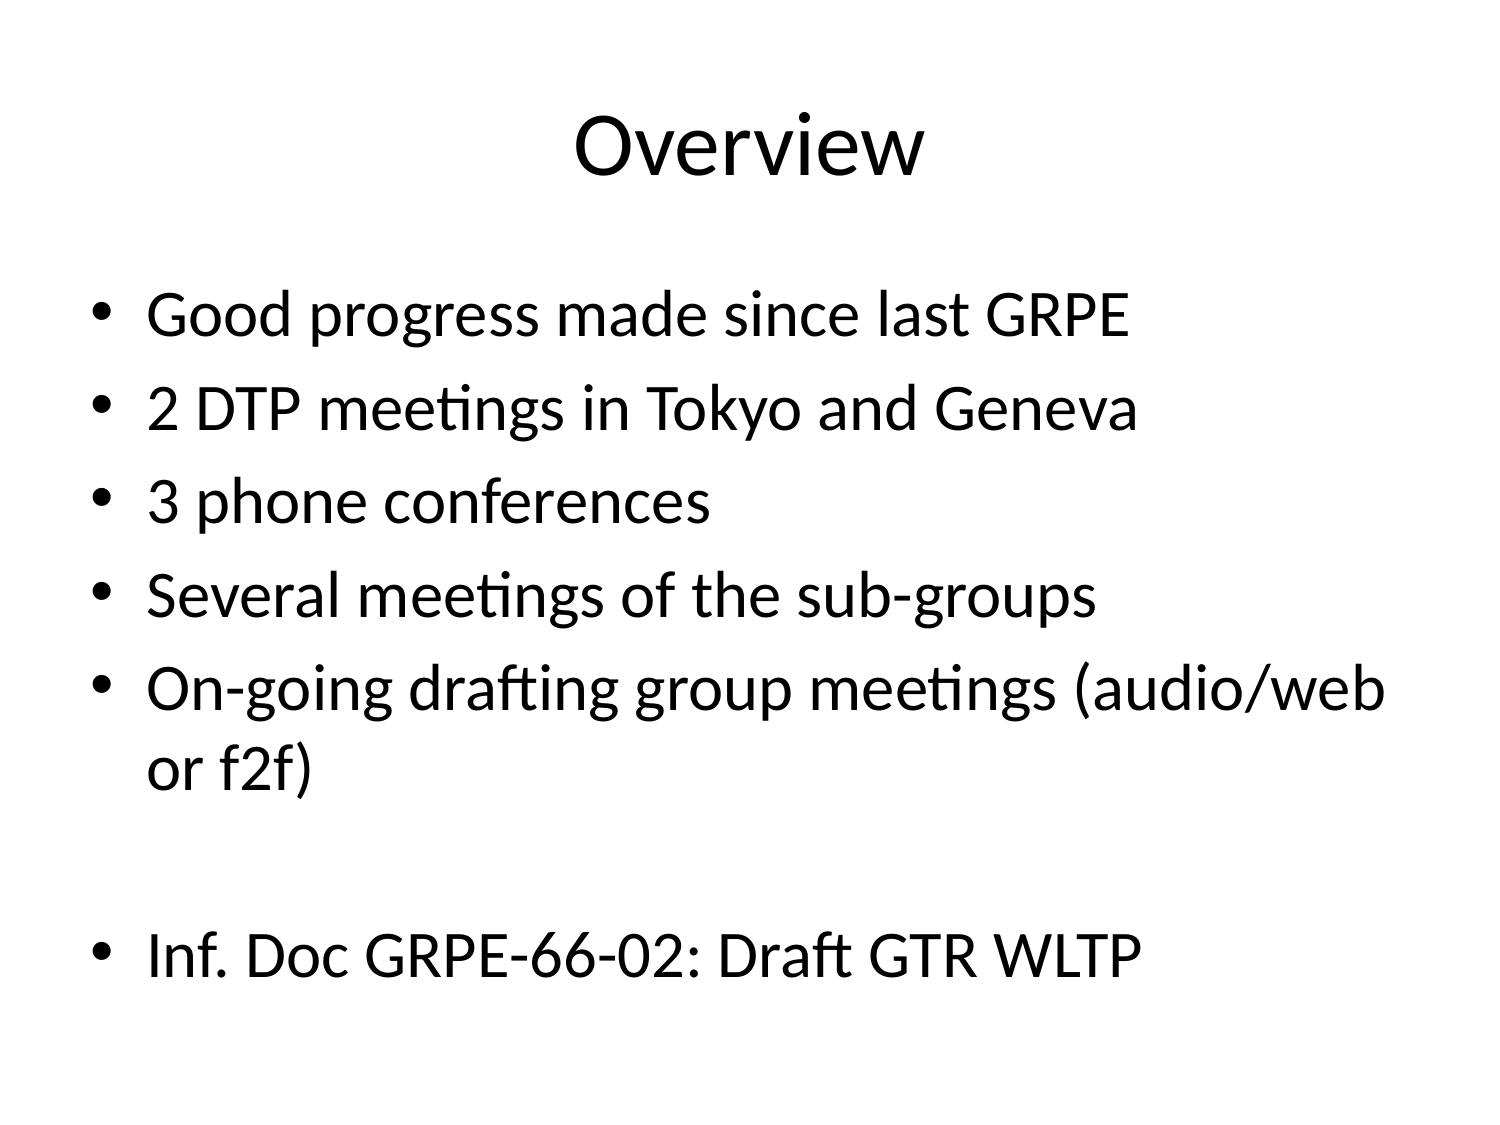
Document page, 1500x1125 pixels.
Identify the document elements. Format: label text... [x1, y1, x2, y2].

title Overview [74, 44, 1426, 233]
list Good progress made since last GRPE 2 DTP meetings in Tokyo and Geneva 3 phone conferences Several meetings of the sub-groups On-going drafting group meetings (audio/web or f2f) Inf. Doc GRPE-66-02: Draft GTR WLTP [74, 262, 1426, 1006]
